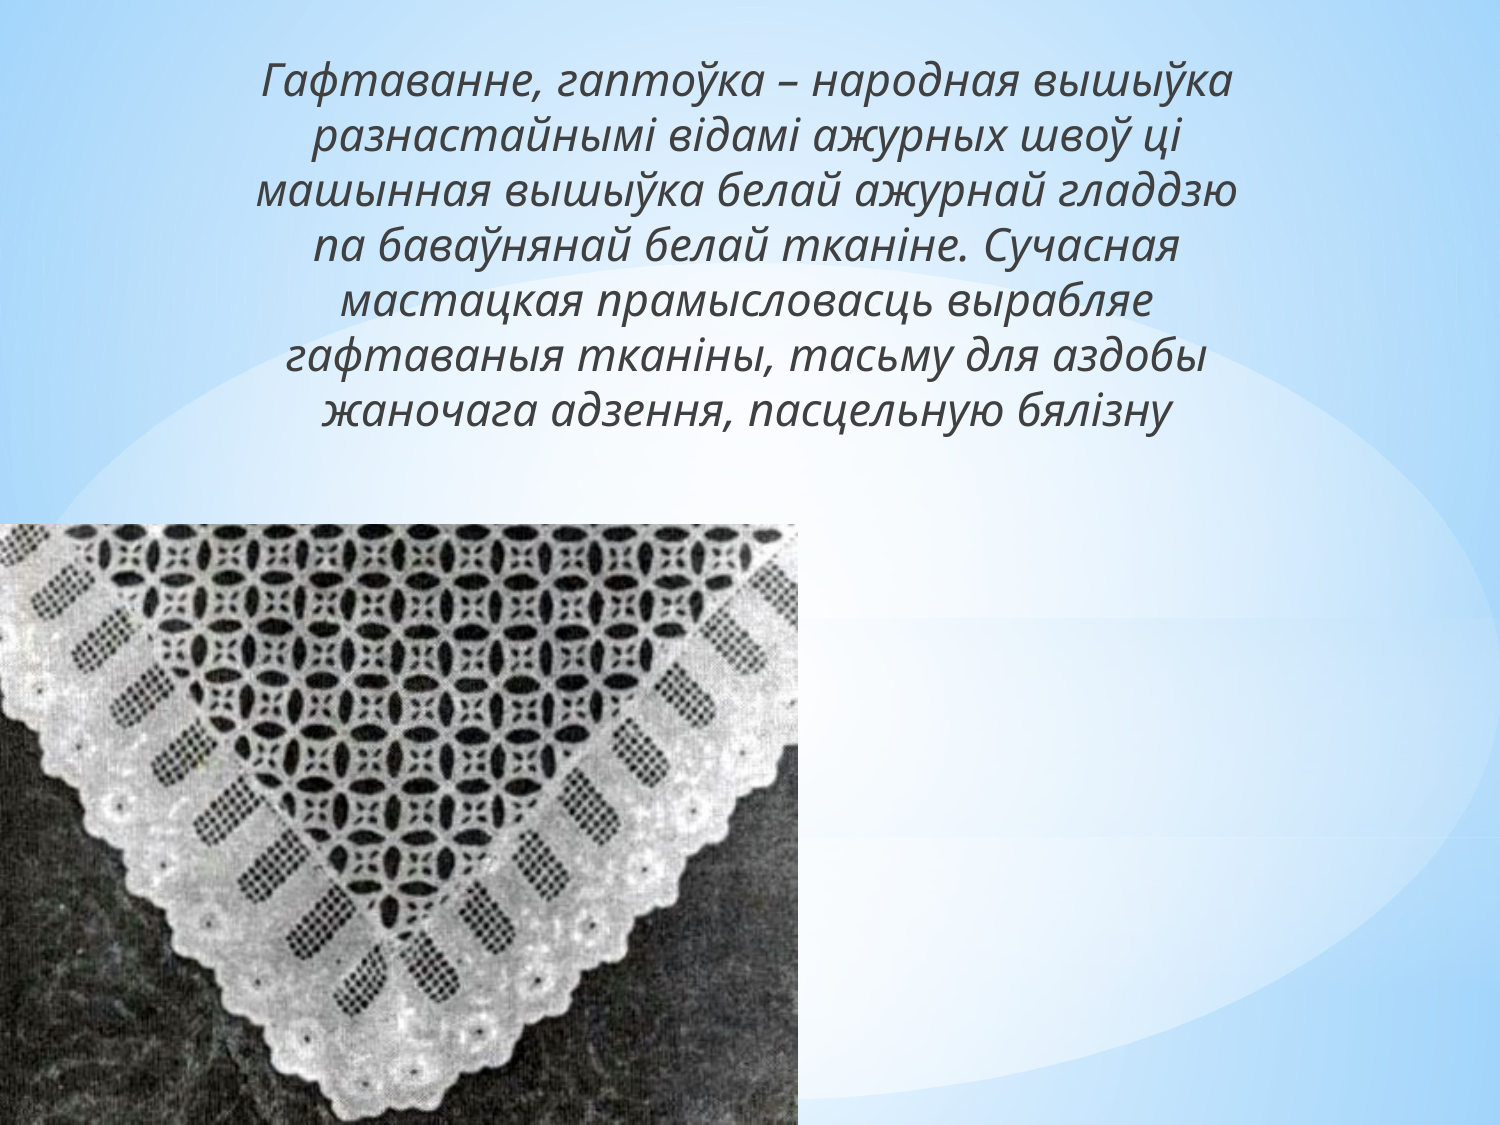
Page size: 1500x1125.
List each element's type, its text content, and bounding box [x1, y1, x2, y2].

list Гафтаванне, гаптоўка – народная вышыўка разнастайнымі відамі ажурных швоў ці машынная вышыўка белай ажурнай гладдзю па баваўнянай белай тканіне. Сучасная мастацкая прамысловасць вырабляе гафтаваныя тканіны, тасьму для аздобы жаночага адзення, пасцельную бялізну [218, 42, 1269, 613]
picture [0, 524, 798, 1125]
